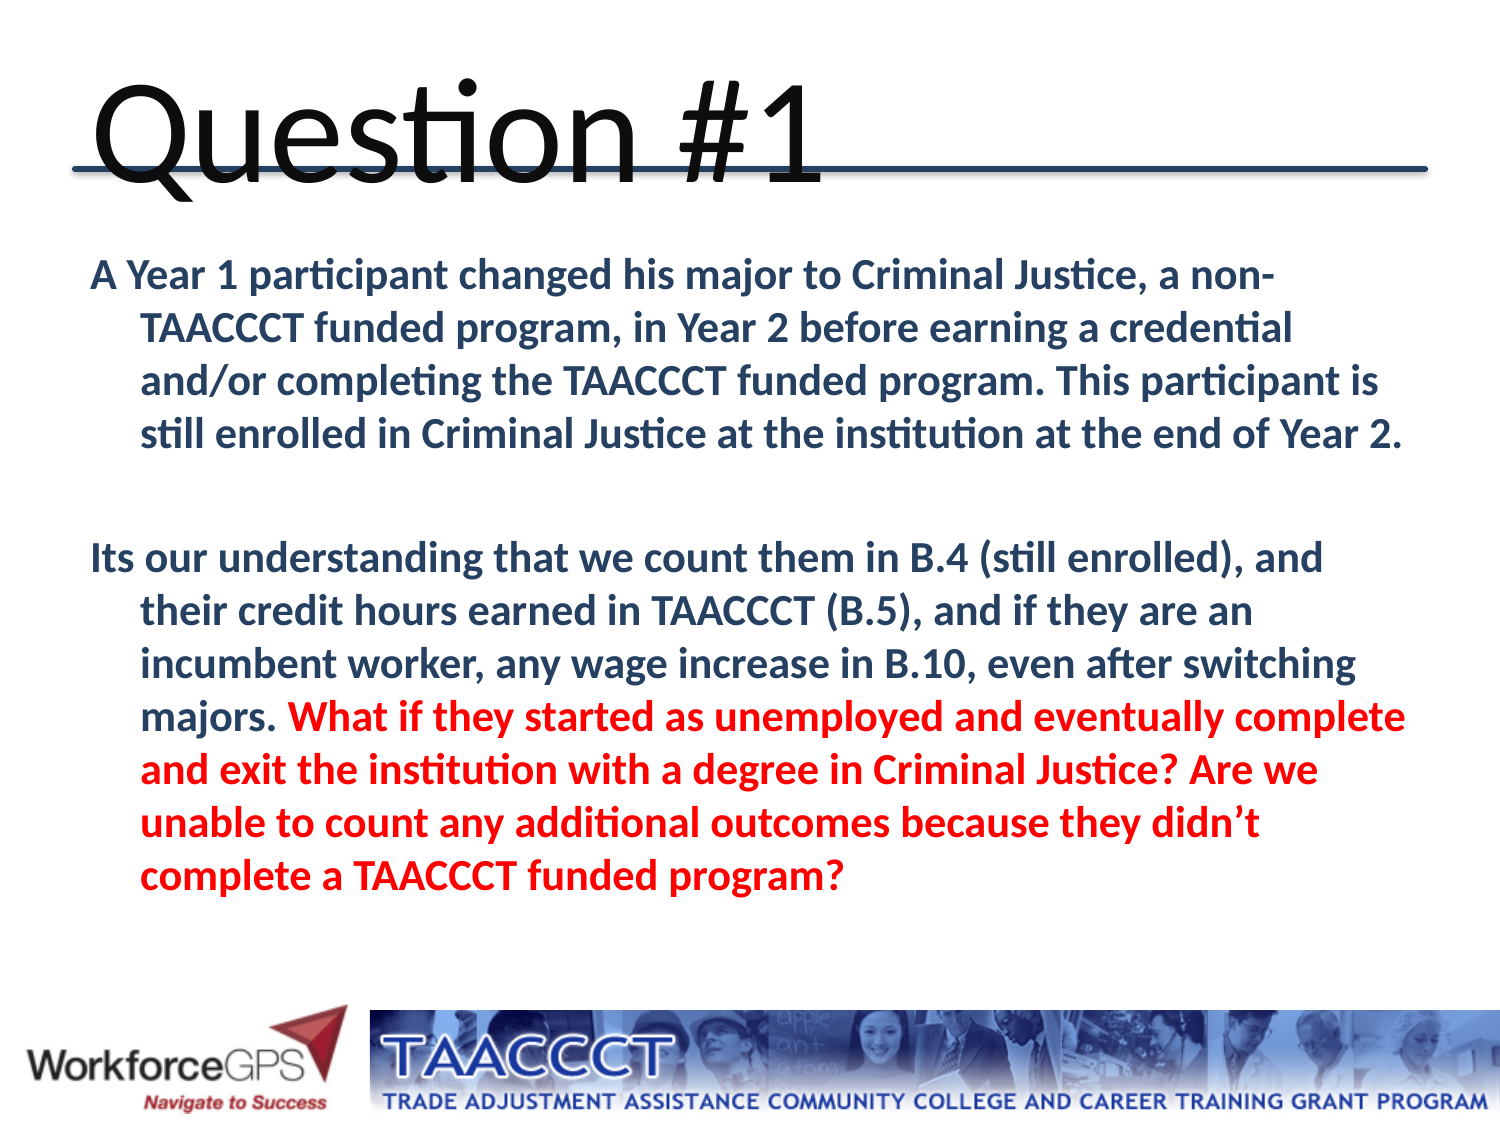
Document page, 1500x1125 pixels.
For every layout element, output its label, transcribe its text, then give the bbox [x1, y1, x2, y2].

picture [369, 1010, 1500, 1124]
picture [24, 1004, 351, 1114]
title Question #1 [75, 57, 1425, 188]
list A Year 1 participant changed his major to Criminal Justice, a non-TAACCCT funded program, in Year 2 before earning a credential and/or completing the TAACCCT funded program. This participant is still enrolled in Criminal Justice at the institution at the end of Year 2. Its our understanding that we count them in B.4 (still enrolled), and their credit hours earned in TAACCCT (B.5), and if they are an incumbent worker, any wage increase in B.10, even after switching majors. What if they started as unemployed and eventually complete and exit the institution with a degree in Criminal Justice? Are we unable to count any additional outcomes because they didn’t complete a TAACCCT funded program? [75, 237, 1425, 968]
